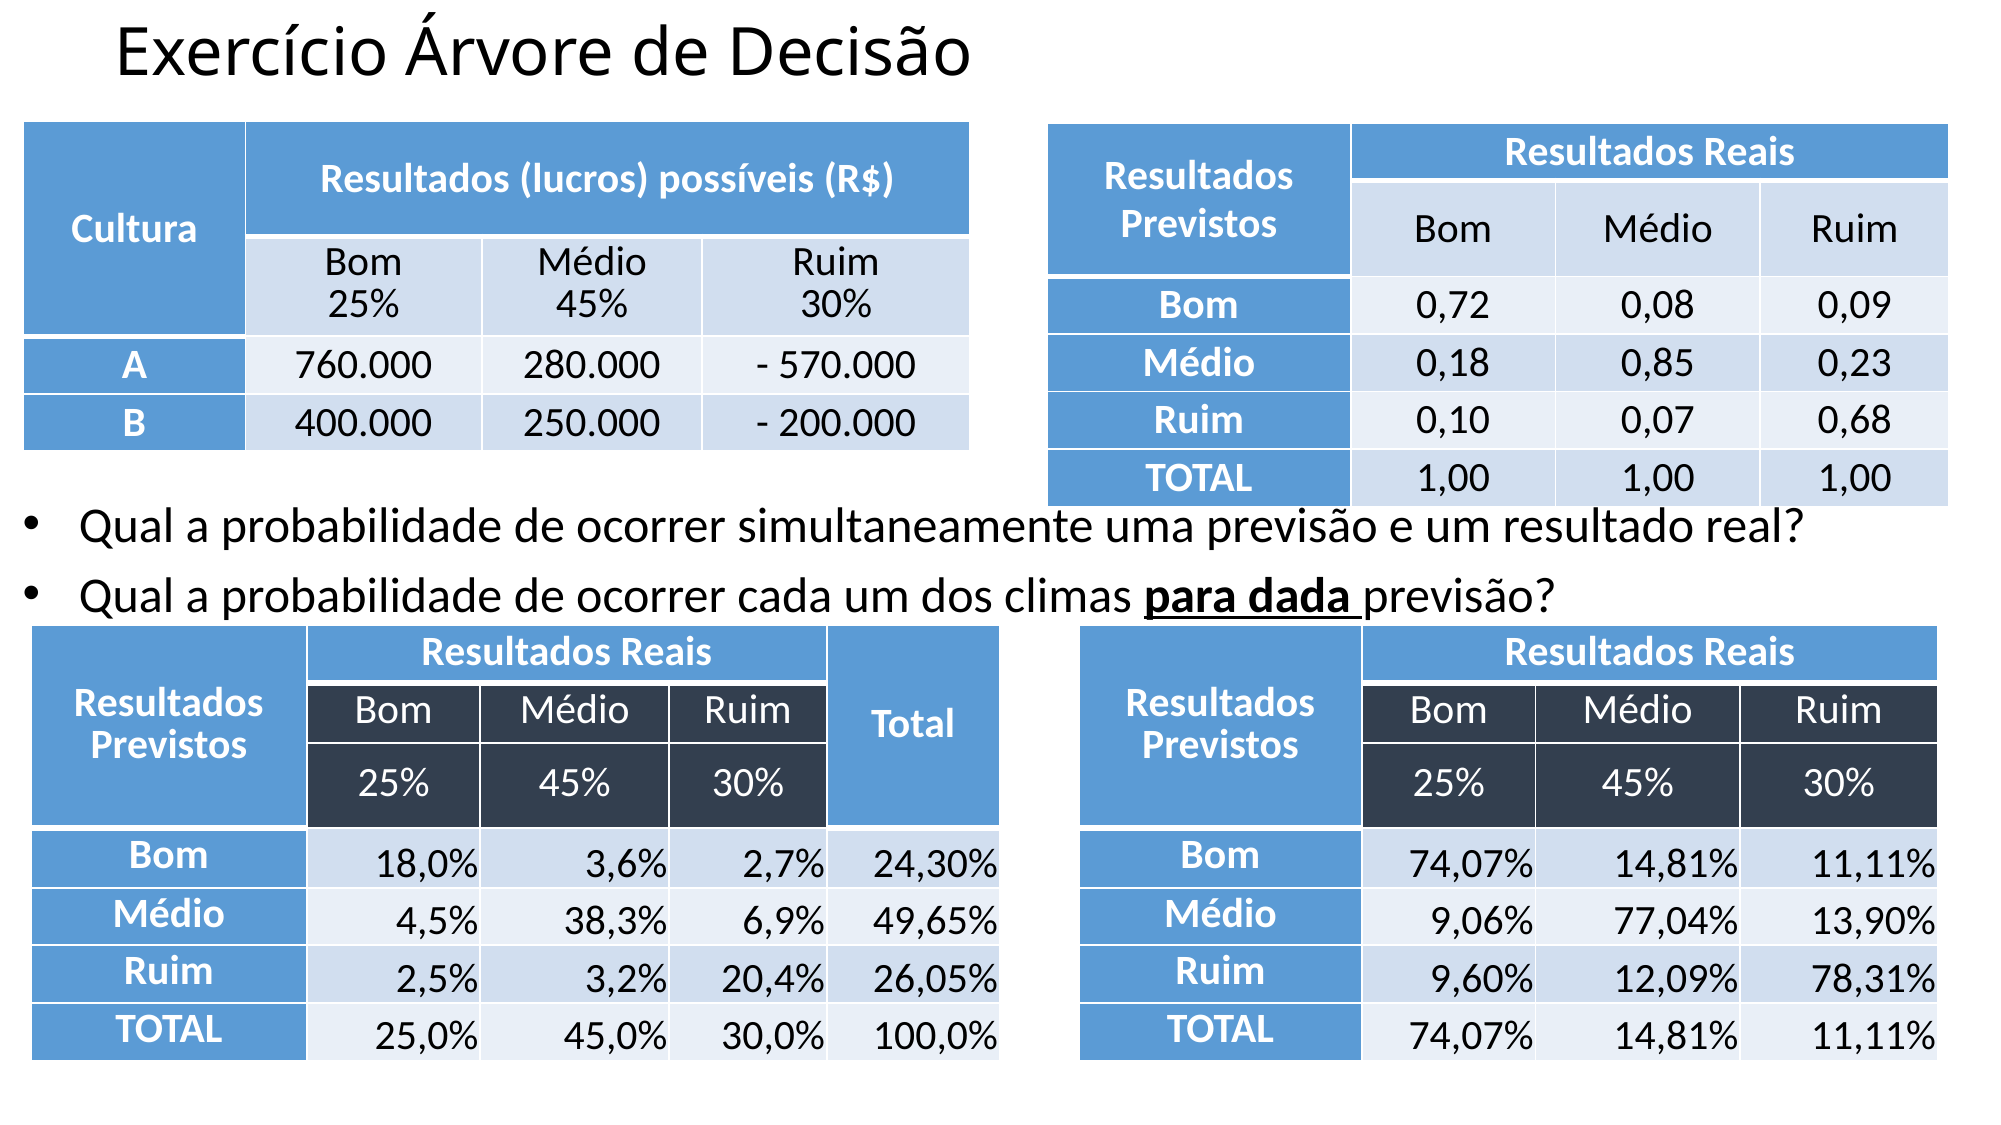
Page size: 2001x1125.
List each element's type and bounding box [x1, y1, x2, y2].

title [99, 7, 1900, 100]
table_cell [1363, 889, 1535, 944]
table_cell [1352, 392, 1555, 448]
table_cell [481, 1004, 668, 1060]
table_cell [1048, 335, 1350, 391]
text_box [7, 484, 1950, 598]
table_cell [1536, 686, 1739, 742]
table_cell [1741, 946, 1937, 1002]
table_cell [1536, 889, 1739, 944]
table_cell [1761, 183, 1948, 276]
table_cell [1536, 744, 1739, 827]
table_cell [483, 395, 701, 450]
table_cell [1741, 889, 1937, 944]
table_cell [670, 686, 826, 742]
table_cell [1761, 392, 1948, 448]
table_cell [308, 744, 479, 827]
table_cell [32, 831, 306, 887]
table_header [308, 626, 826, 680]
table_cell [483, 239, 701, 335]
table_cell [1363, 829, 1535, 887]
table_cell [1761, 335, 1948, 391]
table_cell [32, 889, 306, 944]
table_cell [1536, 1004, 1739, 1060]
table_cell [1048, 279, 1350, 333]
table_cell [828, 889, 999, 944]
table_cell [1080, 831, 1361, 887]
table_cell [32, 1004, 306, 1060]
table_cell [1352, 183, 1555, 276]
table_header [1352, 124, 1948, 178]
table_cell [246, 395, 481, 450]
table_cell [1741, 686, 1937, 742]
table_cell [1556, 392, 1759, 448]
table_header [1080, 626, 1361, 825]
table_cell [1761, 277, 1948, 333]
table_cell [1352, 450, 1555, 484]
table_cell [670, 829, 826, 887]
table_header [1363, 626, 1937, 680]
table_cell [1080, 889, 1361, 944]
table_cell [1363, 946, 1535, 1002]
table_cell [1741, 1004, 1937, 1060]
table_cell [246, 239, 481, 335]
table_cell [1363, 686, 1535, 742]
table_cell [1048, 392, 1350, 448]
table_cell [703, 337, 969, 393]
table_cell [703, 395, 969, 450]
table_cell [1080, 946, 1361, 1002]
table_cell [481, 889, 668, 944]
table_cell [308, 1004, 479, 1060]
table_header [32, 626, 306, 825]
table_cell [670, 946, 826, 1002]
table_cell [1536, 946, 1739, 1002]
table_cell [1556, 450, 1759, 484]
table_cell [1352, 277, 1555, 333]
table_header [828, 626, 999, 825]
table_header [24, 122, 245, 334]
table_cell [1556, 335, 1759, 391]
table_cell [24, 339, 245, 393]
table_cell [308, 686, 479, 742]
table_cell [32, 946, 306, 1002]
table_cell [828, 946, 999, 1002]
table_cell [670, 889, 826, 944]
table_cell [670, 1004, 826, 1060]
table_cell [481, 829, 668, 887]
table_cell [828, 1004, 999, 1060]
table_cell [670, 744, 826, 827]
table_cell [308, 829, 479, 887]
table_cell [1363, 744, 1535, 827]
table_cell [703, 239, 969, 335]
table_cell [481, 686, 668, 742]
table_cell [308, 889, 479, 944]
table_cell [246, 337, 481, 393]
table_cell [483, 337, 701, 393]
table_cell [1363, 1004, 1535, 1060]
table_cell [1536, 829, 1739, 887]
table_cell [1080, 1004, 1361, 1060]
table_header [1048, 124, 1350, 274]
table_cell [481, 744, 668, 827]
table_cell [1556, 277, 1759, 333]
table_cell [1352, 335, 1555, 391]
table_cell [1556, 183, 1759, 276]
table_cell [1741, 744, 1937, 827]
table_cell [1741, 829, 1937, 887]
table_cell [308, 946, 479, 1002]
table_header [246, 122, 969, 234]
table_cell [24, 395, 245, 450]
table_cell [1048, 450, 1350, 484]
table_cell [481, 946, 668, 1002]
table_cell [828, 831, 999, 887]
table_cell [1761, 450, 1948, 484]
